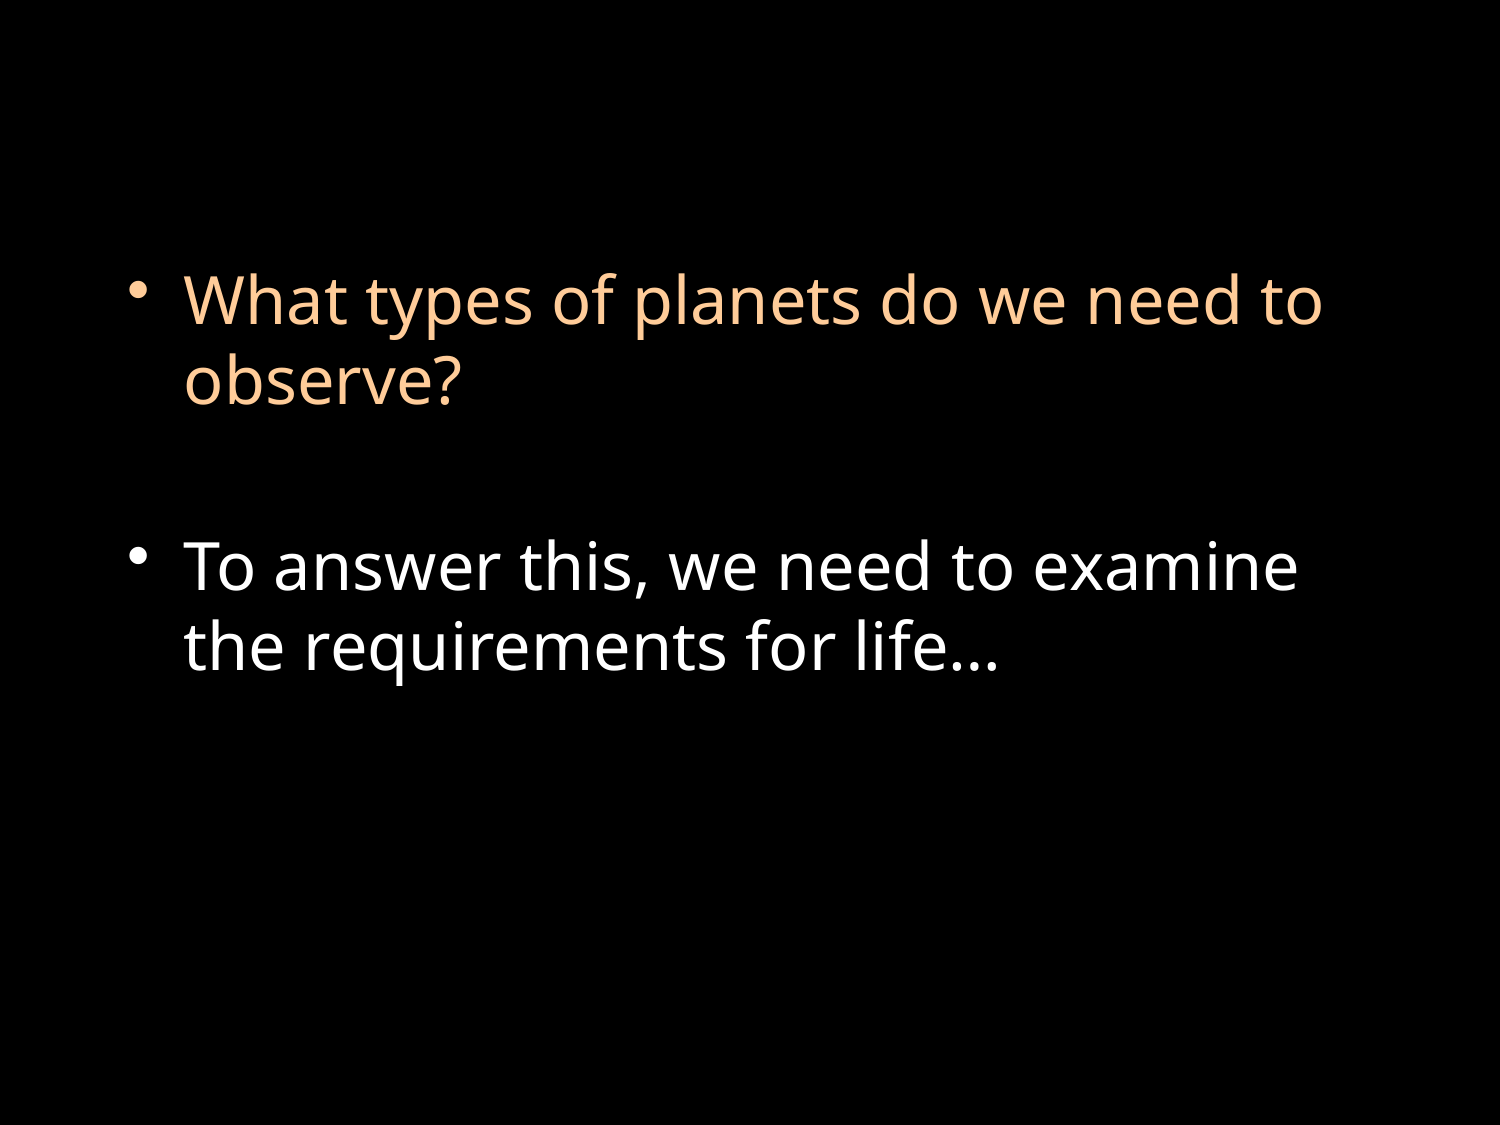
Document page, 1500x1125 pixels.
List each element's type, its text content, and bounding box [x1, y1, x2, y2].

list What types of planets do we need to observe? To answer this, we need to examine the requirements for life… [112, 249, 1388, 925]
